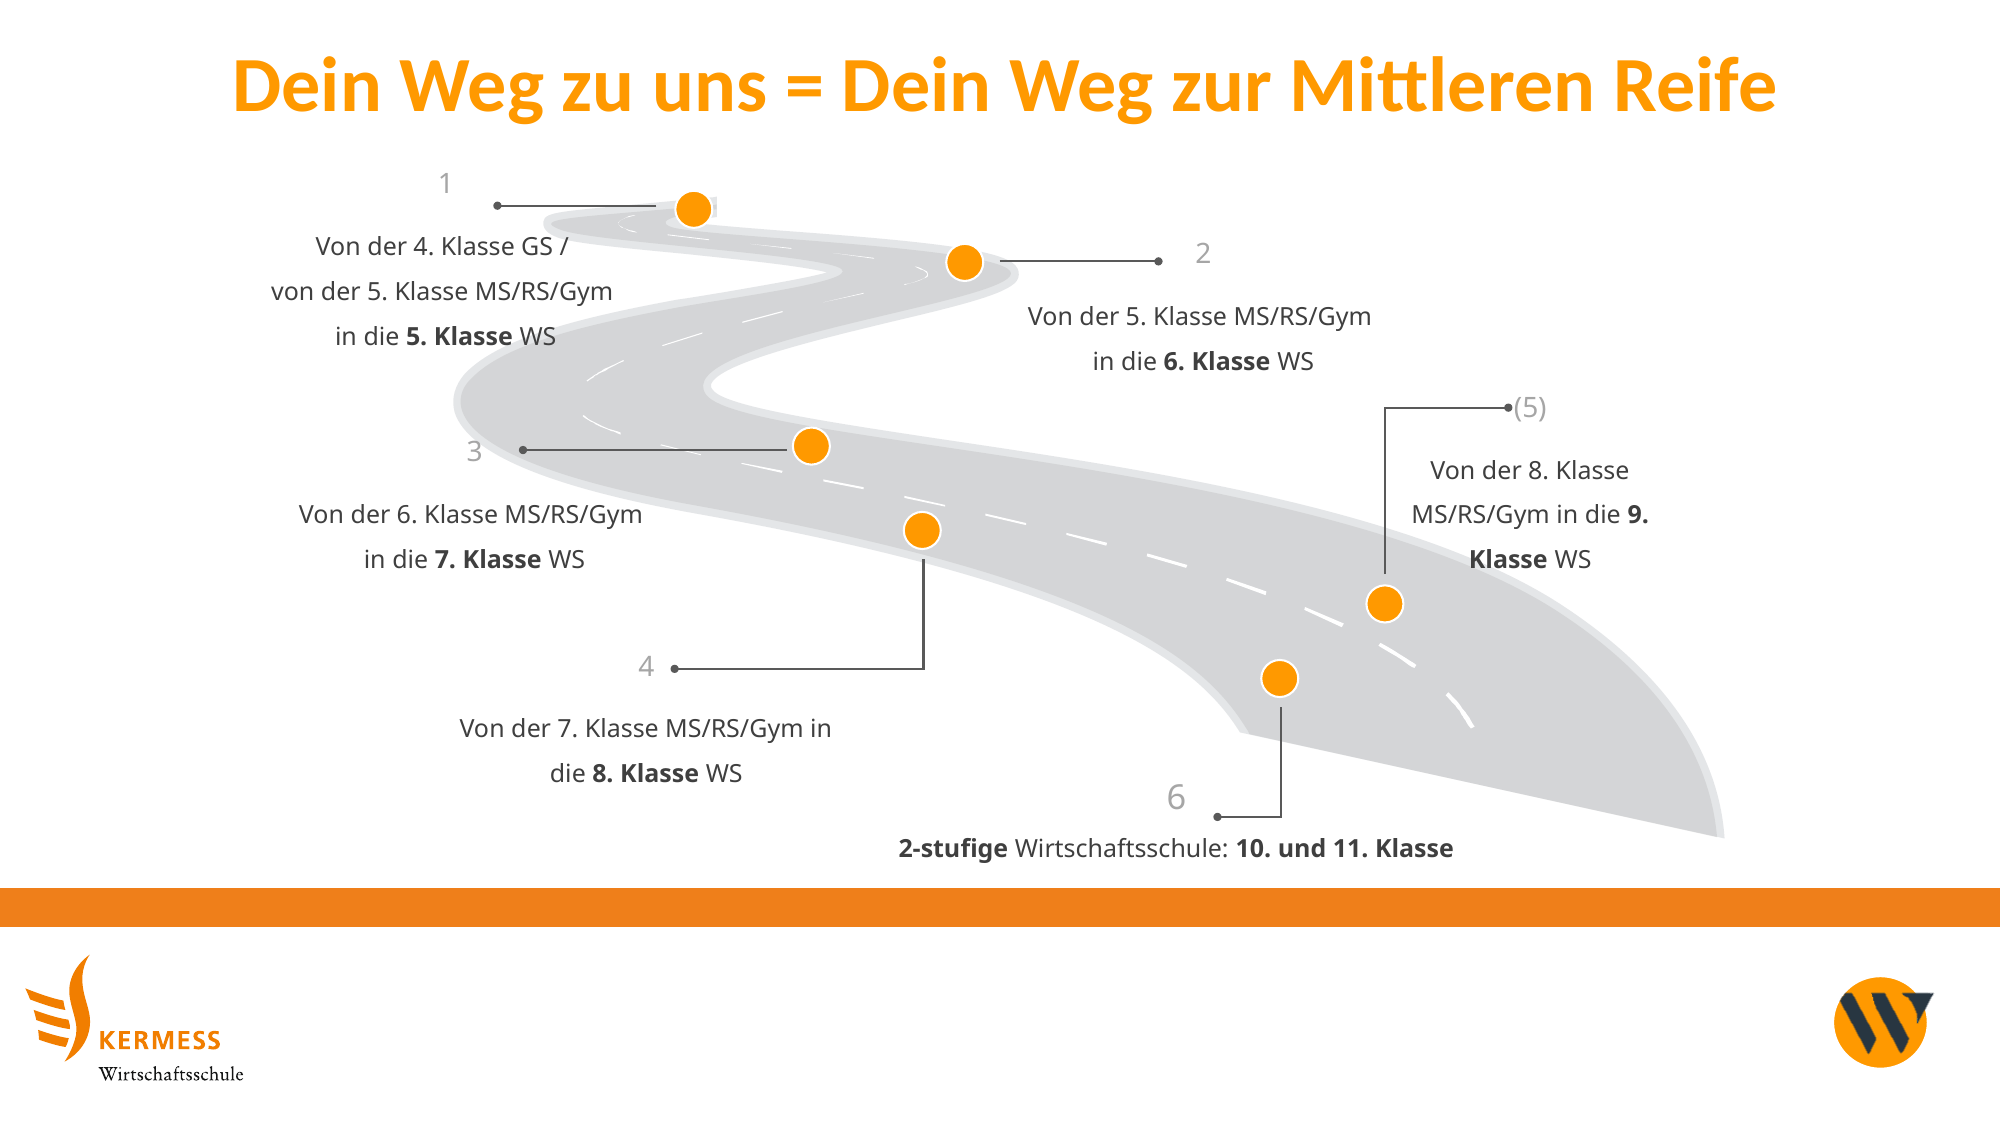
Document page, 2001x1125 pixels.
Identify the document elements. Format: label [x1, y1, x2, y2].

text_box [1815, 955, 1954, 1079]
picture [23, 952, 244, 1082]
text_box [0, 888, 217, 927]
text_box [1858, 888, 2000, 927]
text_box [217, 25, 1858, 928]
